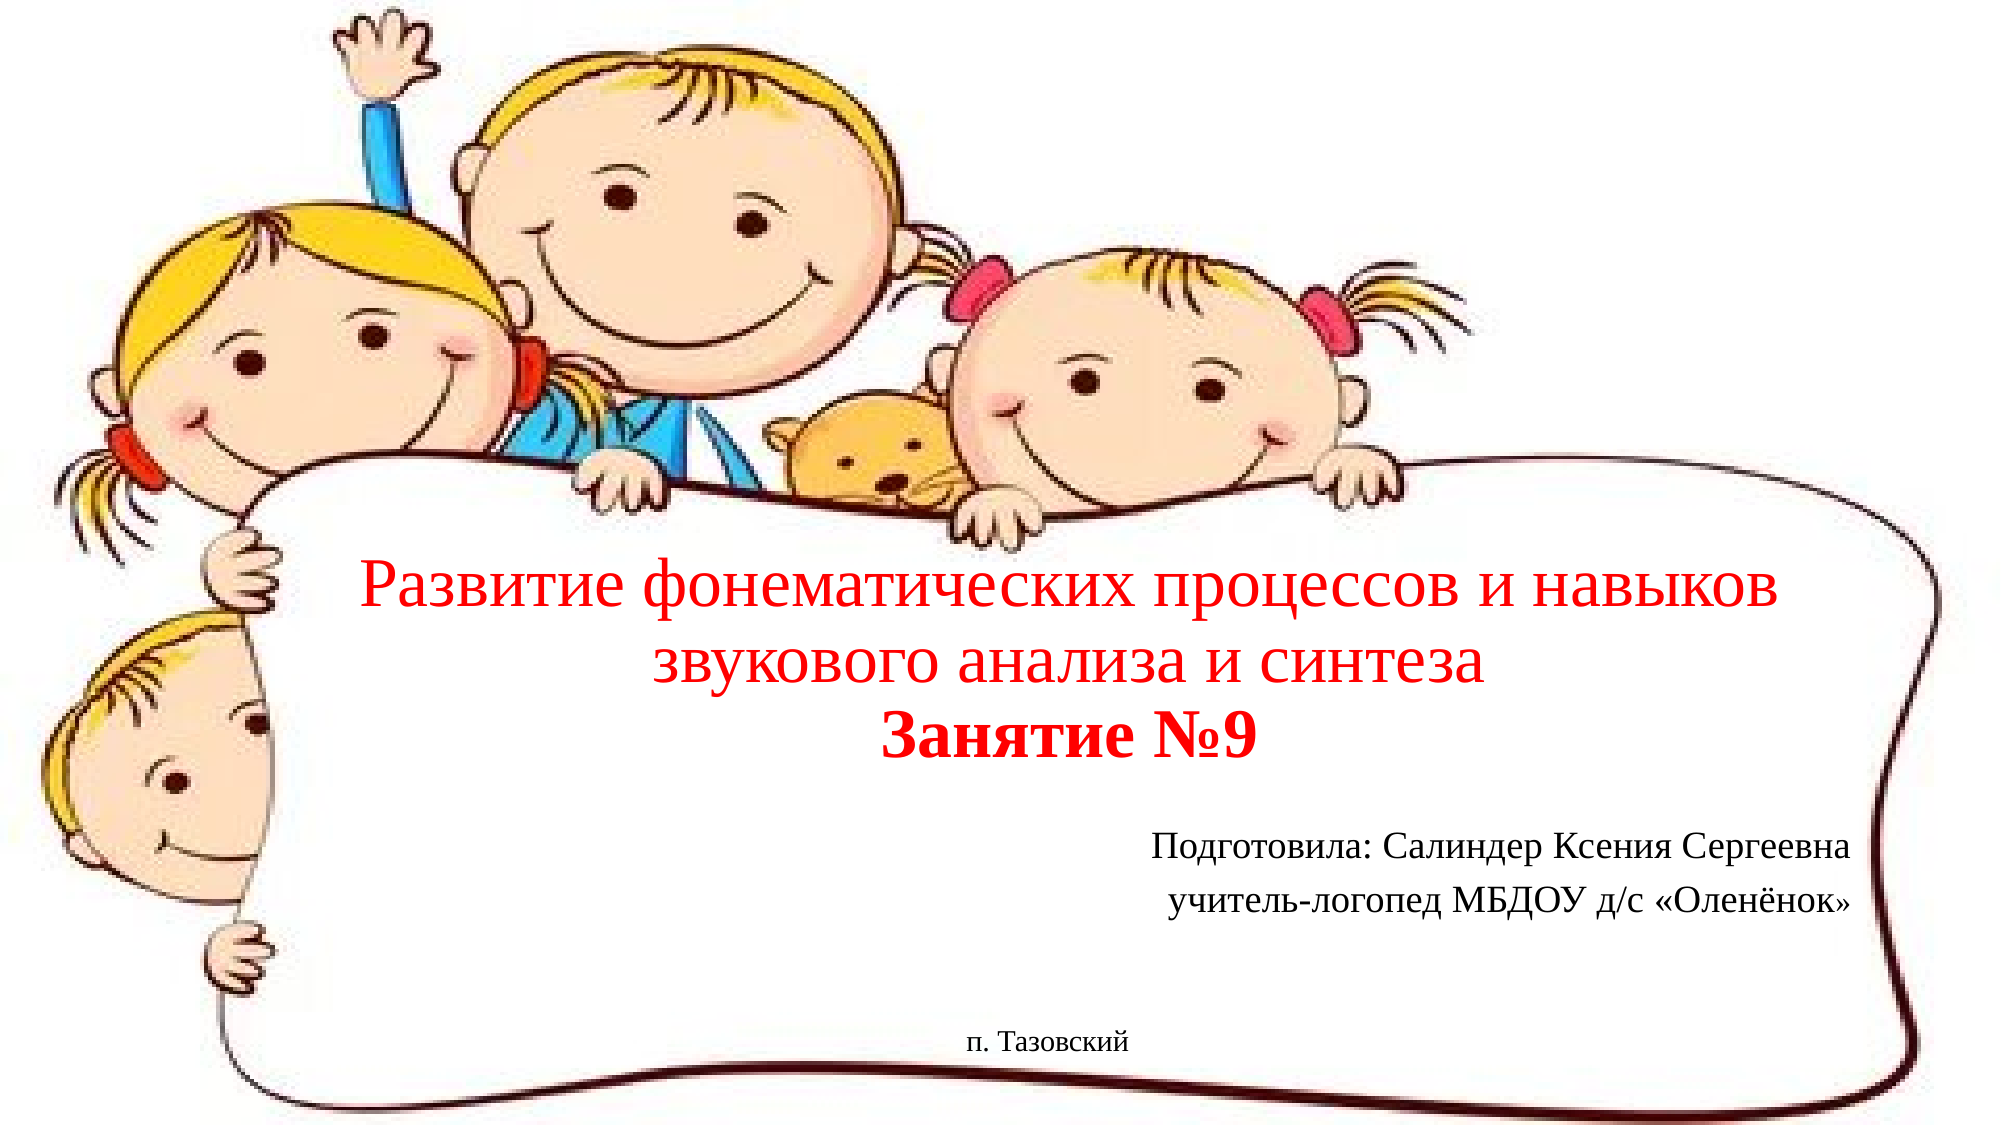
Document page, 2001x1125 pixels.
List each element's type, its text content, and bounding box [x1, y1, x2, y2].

picture [0, 0, 2001, 1125]
subtitle Подготовила: Салиндер Ксения Сергеевна учитель-логопед МБДОУ д/с «Оленёнок» п. Тазовский [229, 818, 1867, 1068]
title Развитие фонематических процессов и навыков звукового анализа и синтеза Занятие №9 [319, 537, 1820, 818]
